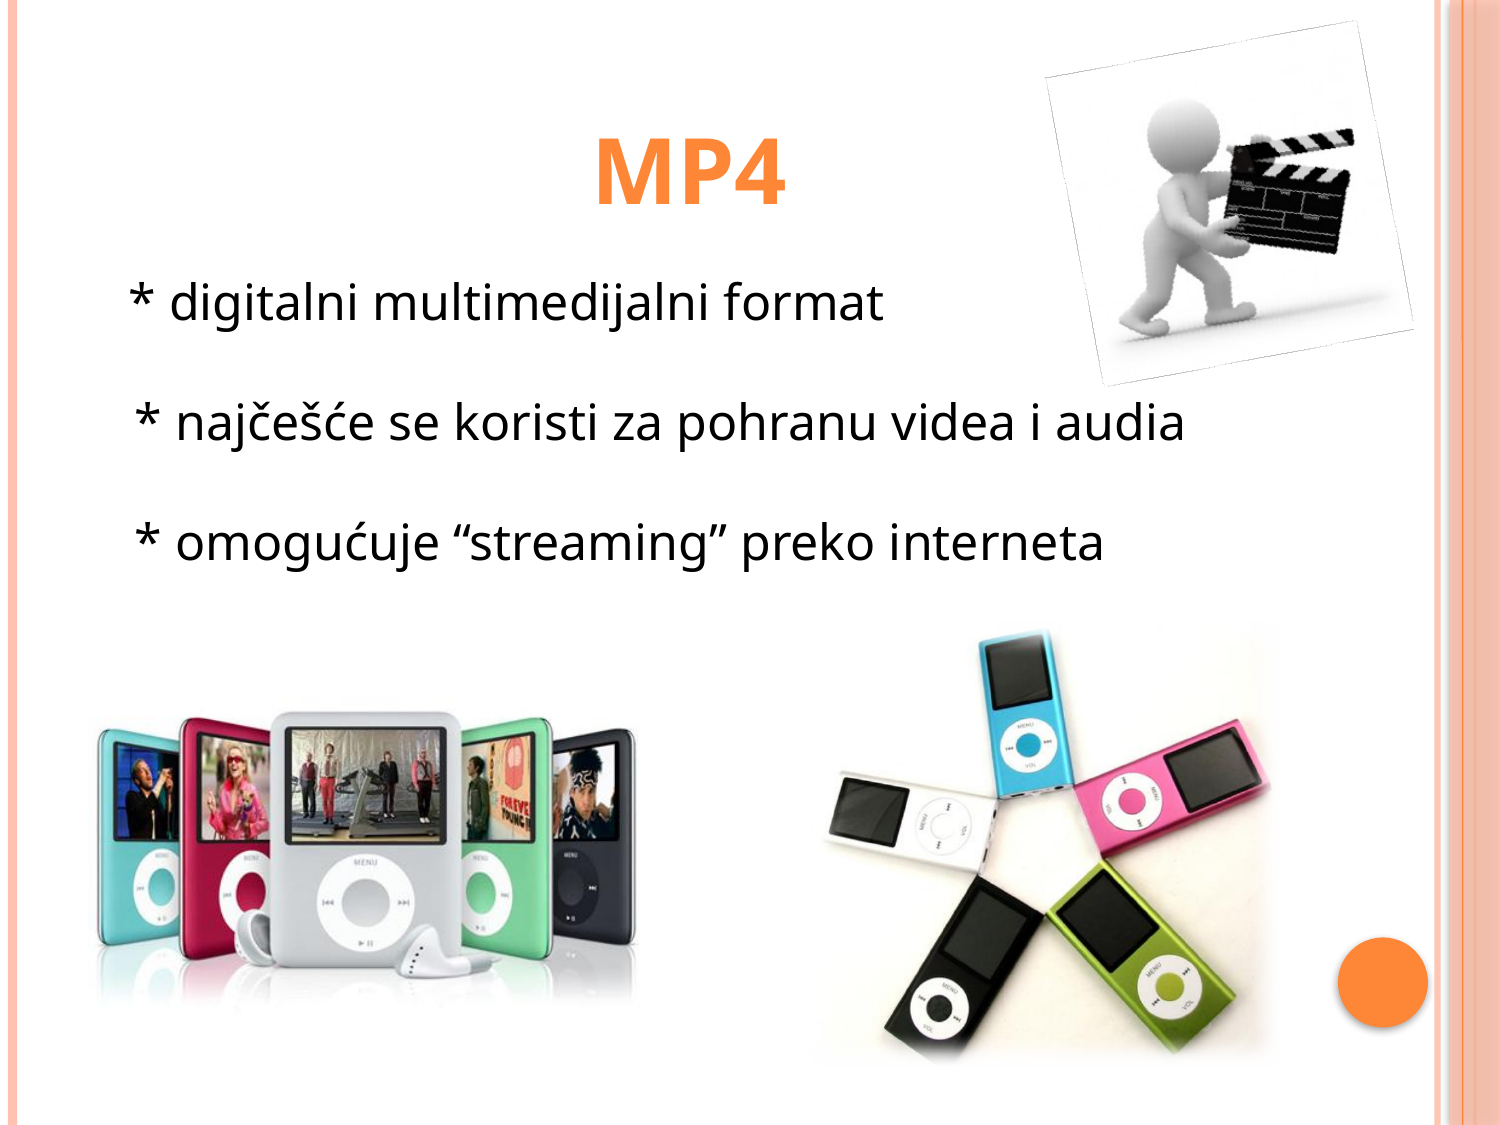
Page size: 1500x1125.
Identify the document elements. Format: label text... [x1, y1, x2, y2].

picture [1046, 20, 1414, 387]
title MP4 [76, 42, 1073, 231]
picture [808, 620, 1283, 1067]
list * digitalni multimedijalni format * najčešće se koristi za pohranu videa i audia * omogućuje “streaming” preko interneta [75, 262, 1300, 1062]
picture [87, 621, 645, 1105]
